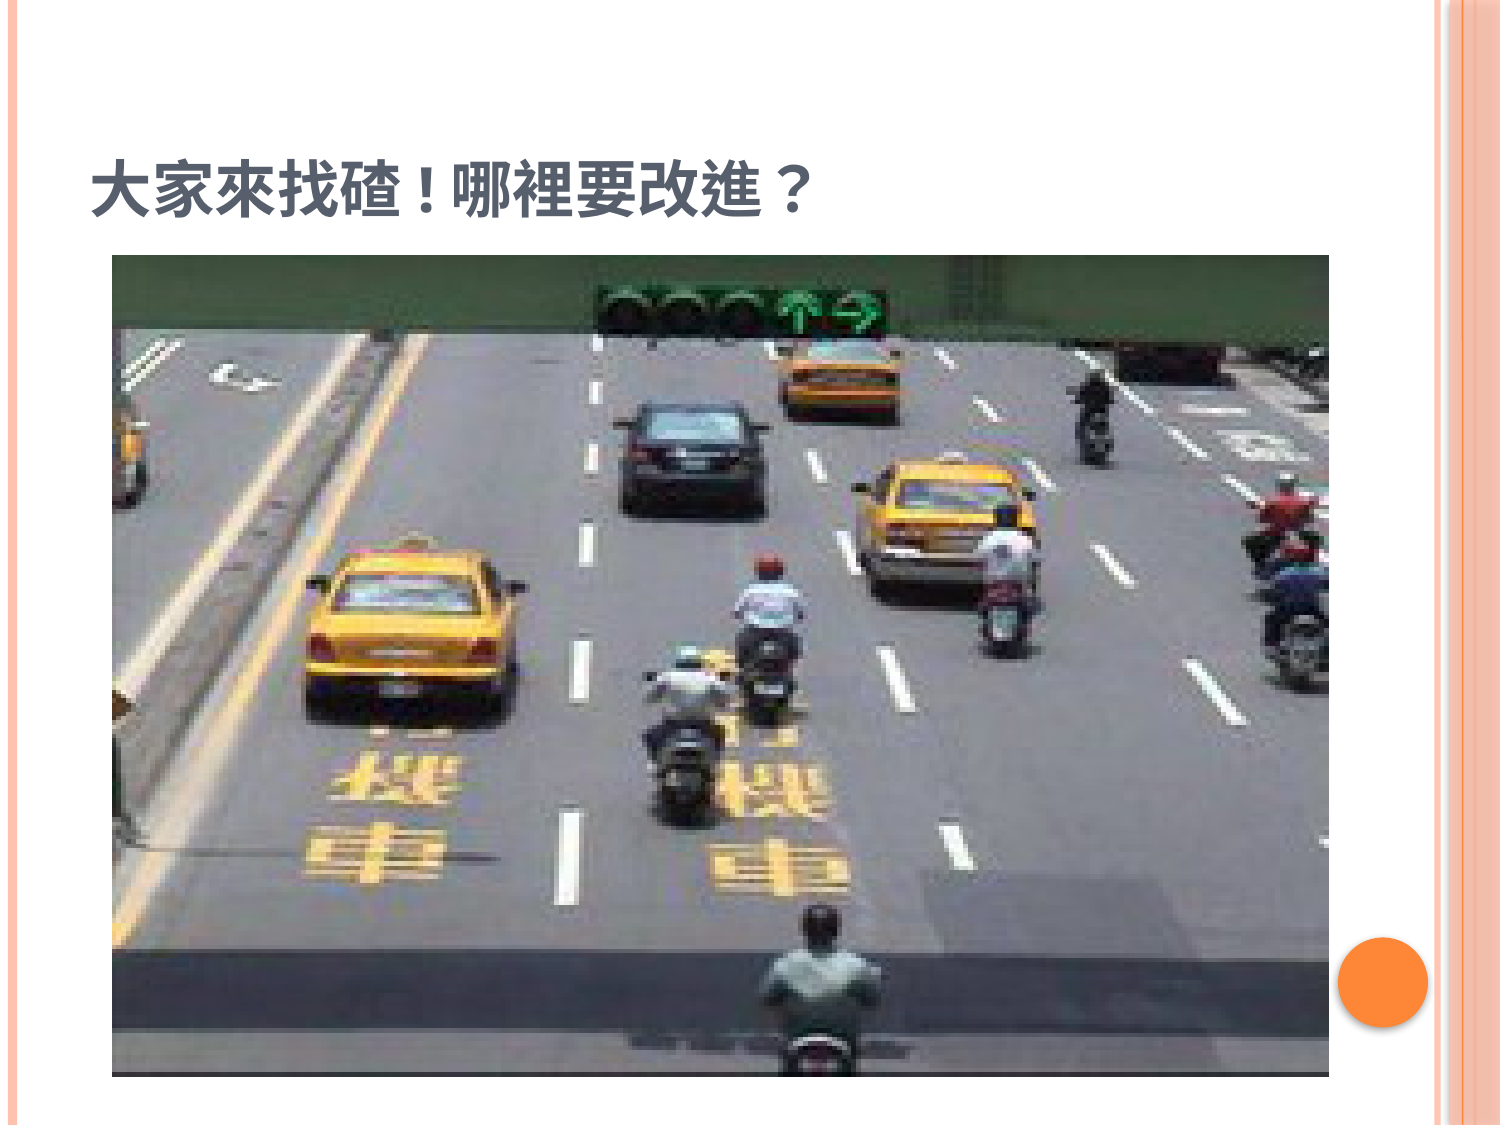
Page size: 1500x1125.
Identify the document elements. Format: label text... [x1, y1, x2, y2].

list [111, 254, 1330, 1078]
title 大家來找碴!哪裡要改進？ [75, 45, 1300, 233]
